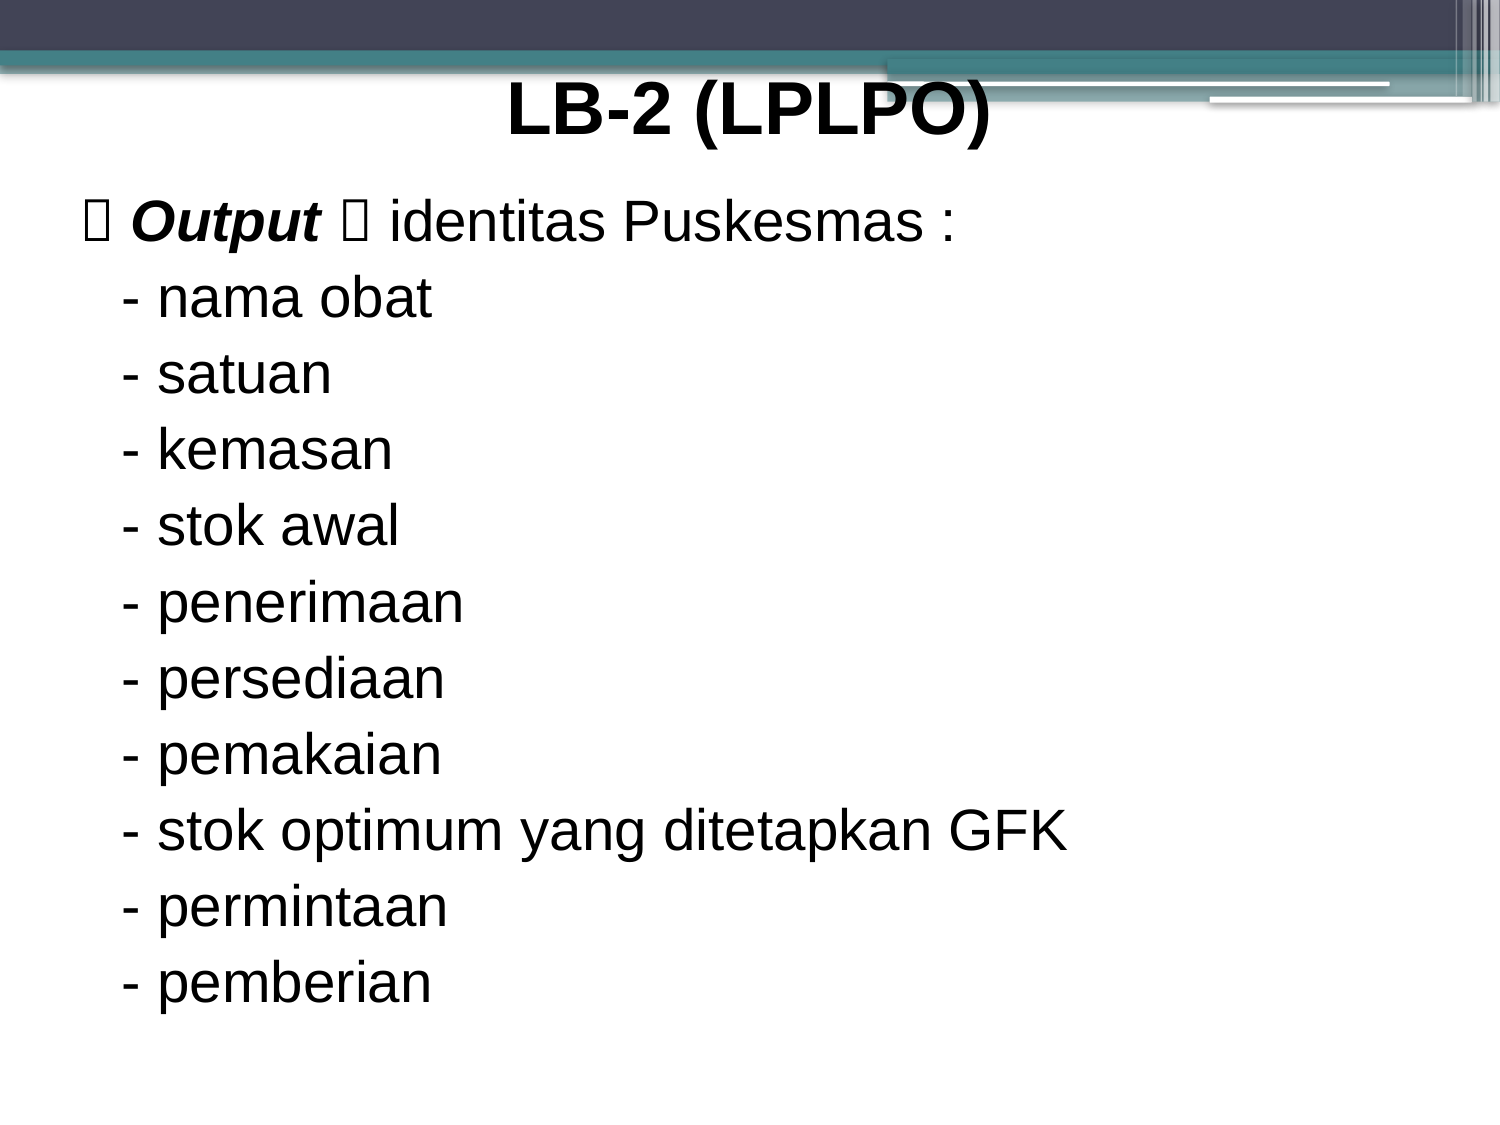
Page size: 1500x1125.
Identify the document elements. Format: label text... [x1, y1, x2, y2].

list  Output  identitas Puskesmas : - nama obat - satuan - kemasan - stok awal - penerimaan - persediaan - pemakaian - stok optimum yang ditetapkan GFK - permintaan - pemberian [46, 175, 1454, 1067]
title LB-2 (LPLPO) [75, 45, 1425, 164]
